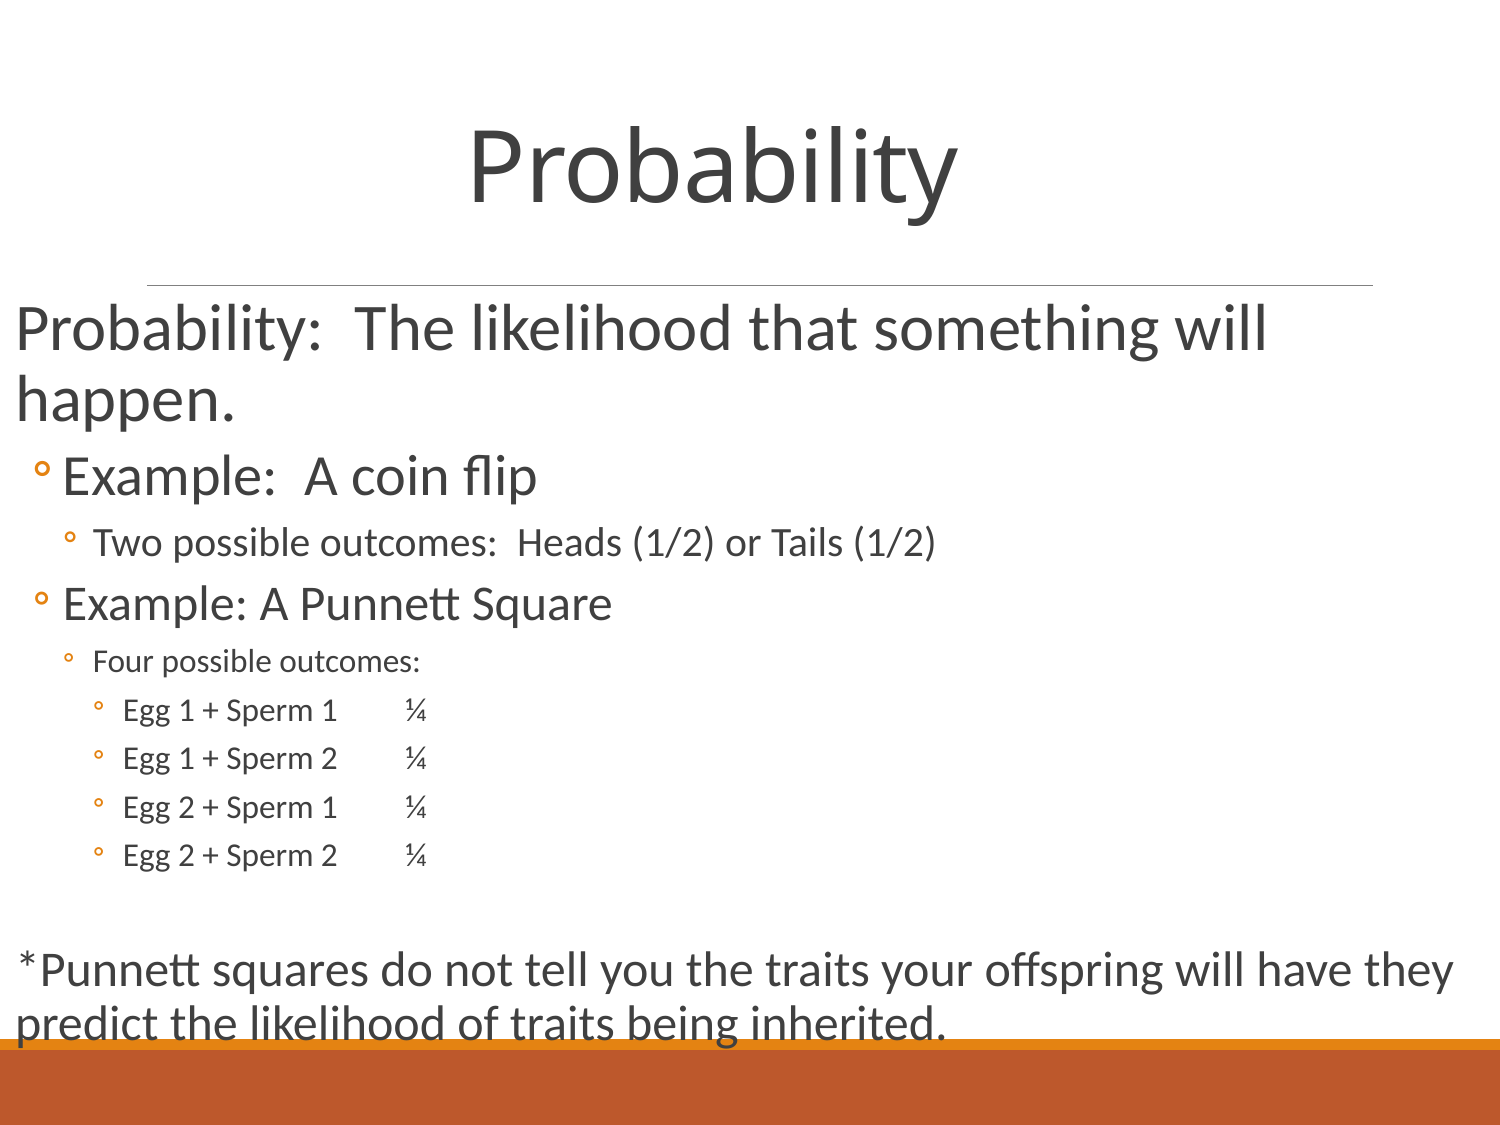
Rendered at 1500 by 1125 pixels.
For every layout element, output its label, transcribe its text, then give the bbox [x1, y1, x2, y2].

title Probability [450, 0, 1500, 231]
list Probability: The likelihood that something will happen. Example: A coin flip Two possible outcomes: Heads (1/2) or Tails (1/2) Example: A Punnett Square Four possible outcomes: Egg 1 + Sperm 1 ¼ Egg 1 + Sperm 2 ¼ Egg 2 + Sperm 1 ¼ Egg 2 + Sperm 2 ¼ *Punnett squares do not tell you the traits your offspring will have they predict the likelihood of traits being inherited. [0, 285, 1500, 1038]
